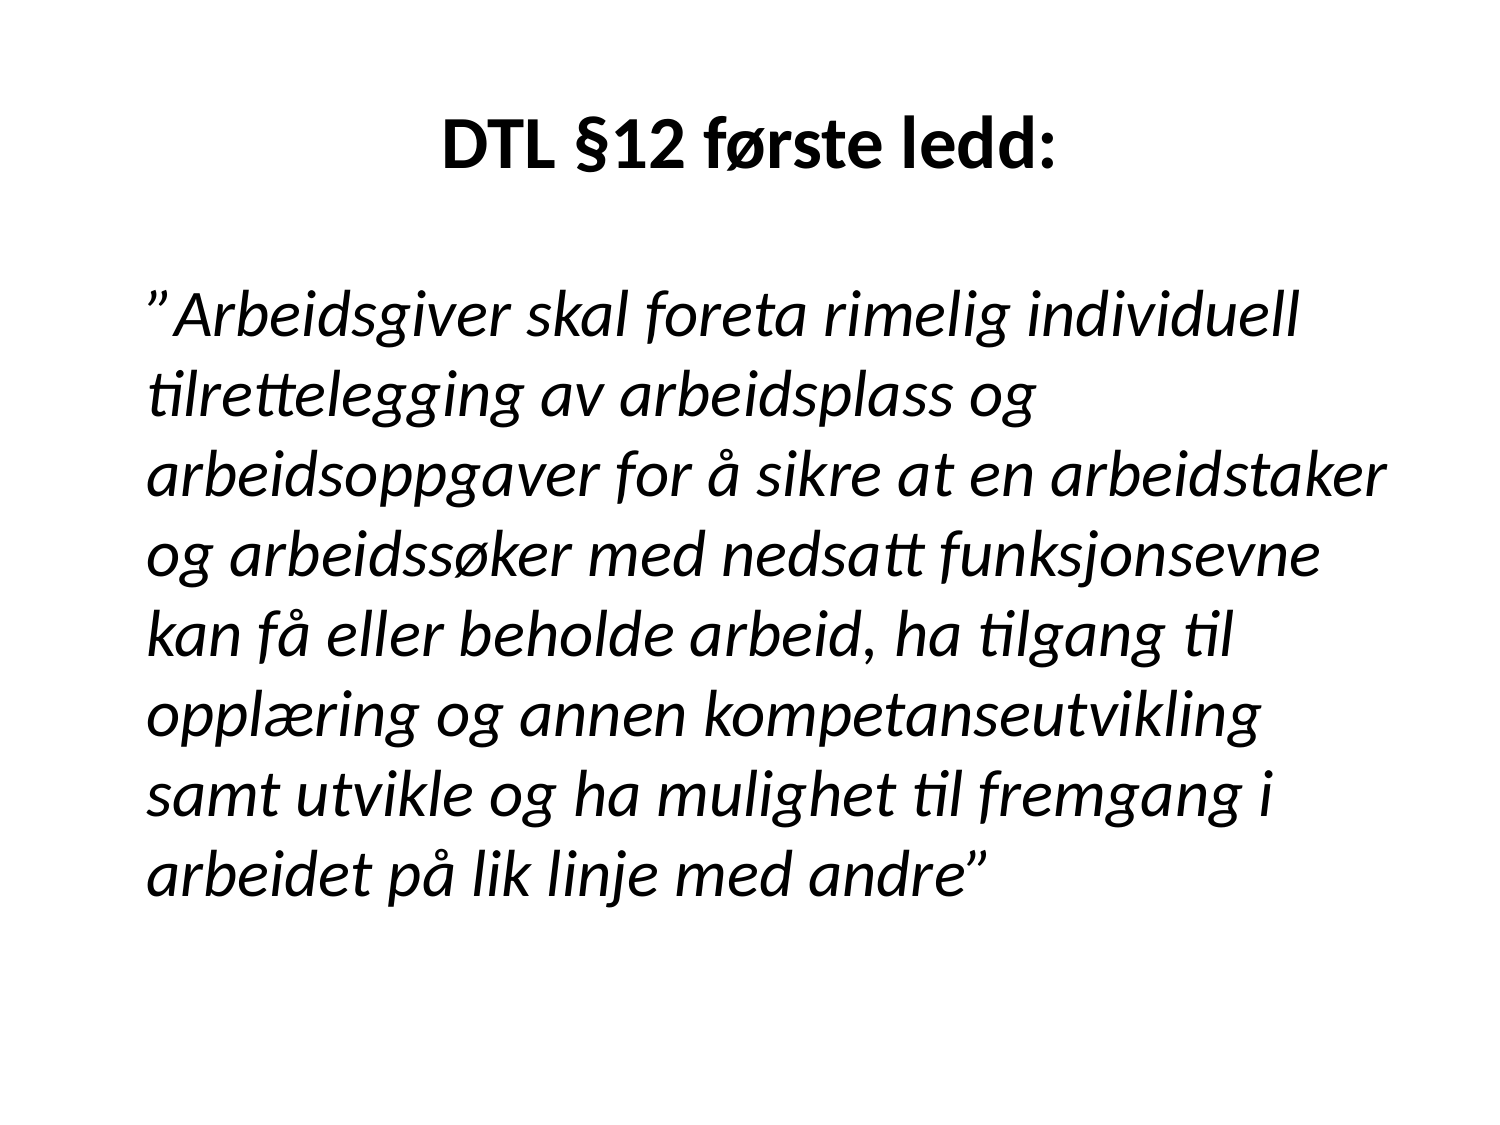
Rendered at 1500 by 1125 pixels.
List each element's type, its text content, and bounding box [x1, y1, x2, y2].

title DTL §12 første ledd: [75, 45, 1425, 233]
list ”Arbeidsgiver skal foreta rimelig individuell tilrettelegging av arbeidsplass og arbeidsoppgaver for å sikre at en arbeidstaker og arbeidssøker med nedsatt funksjonsevne kan få eller beholde arbeid, ha tilgang til opplæring og annen kompetanseutvikling samt utvikle og ha mulighet til fremgang i arbeidet på lik linje med andre” [75, 262, 1425, 1005]
